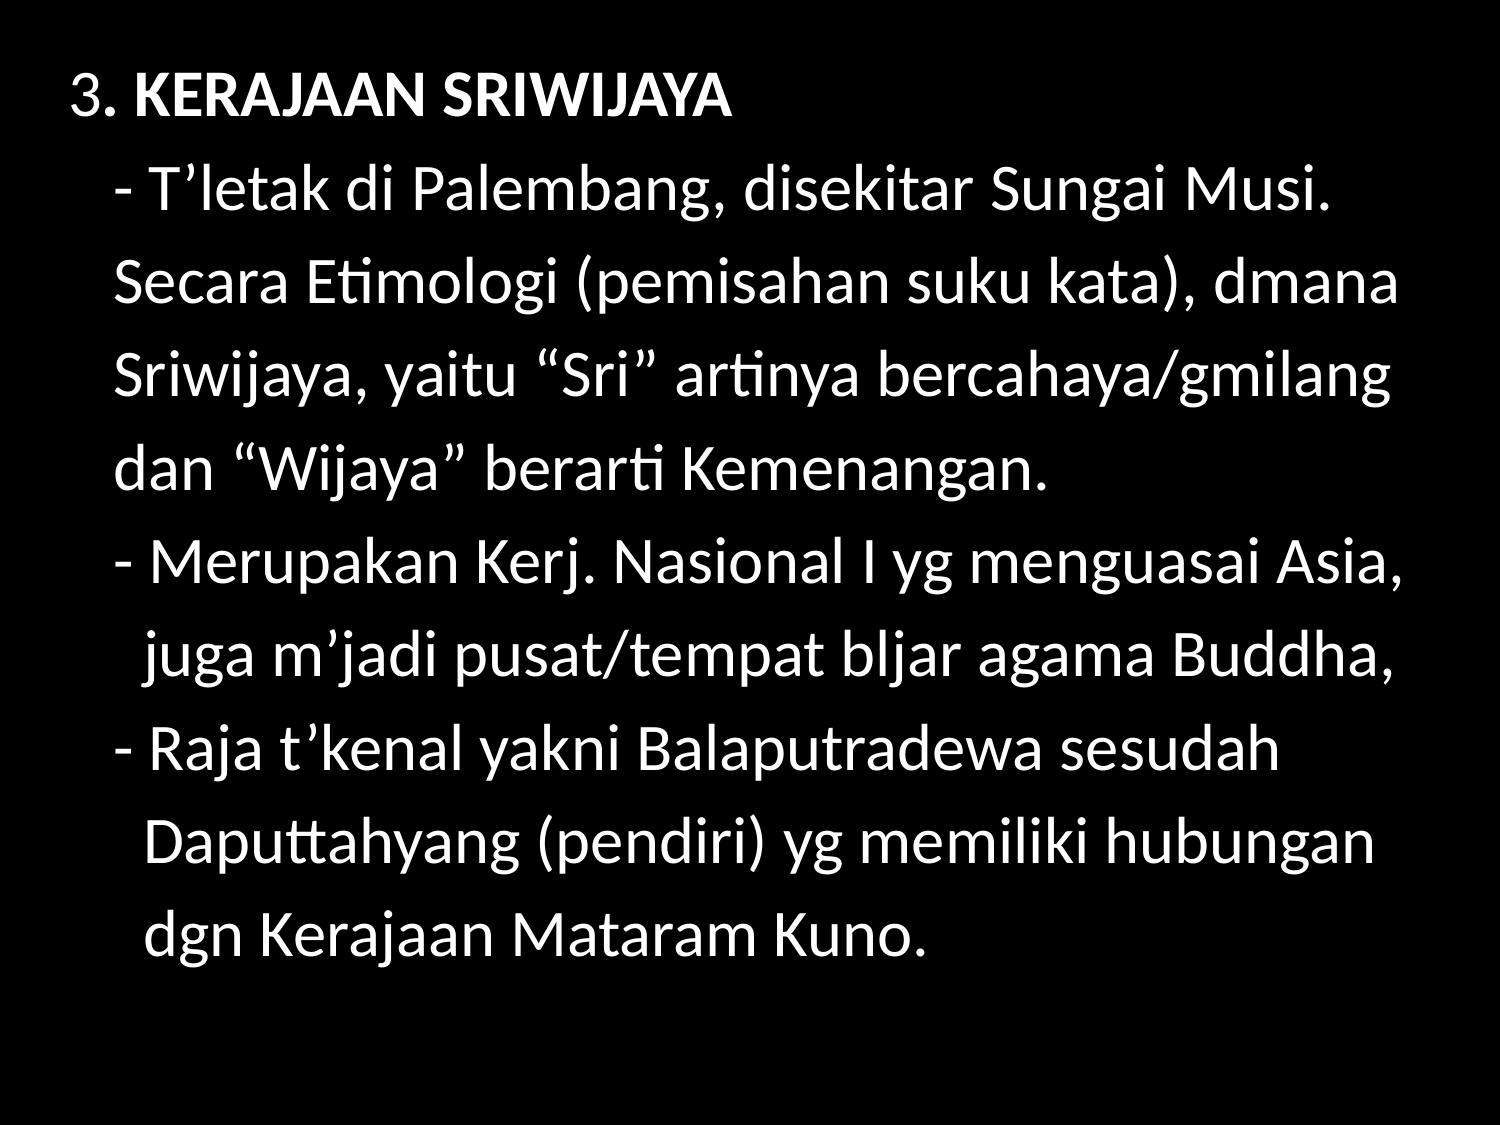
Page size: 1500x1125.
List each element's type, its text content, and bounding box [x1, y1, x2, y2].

subtitle 3. KERAJAAN SRIWIJAYA - T’letak di Palembang, disekitar Sungai Musi. Secara Etimologi (pemisahan suku kata), dmana Sriwijaya, yaitu “Sri” artinya bercahaya/gmilang dan “Wijaya” berarti Kemenangan. - Merupakan Kerj. Nasional I yg menguasai Asia, juga m’jadi pusat/tempat bljar agama Buddha, - Raja t’kenal yakni Balaputradewa sesudah Daputtahyang (pendiri) yg memiliki hubungan dgn Kerajaan Mataram Kuno. [53, 42, 1447, 1012]
